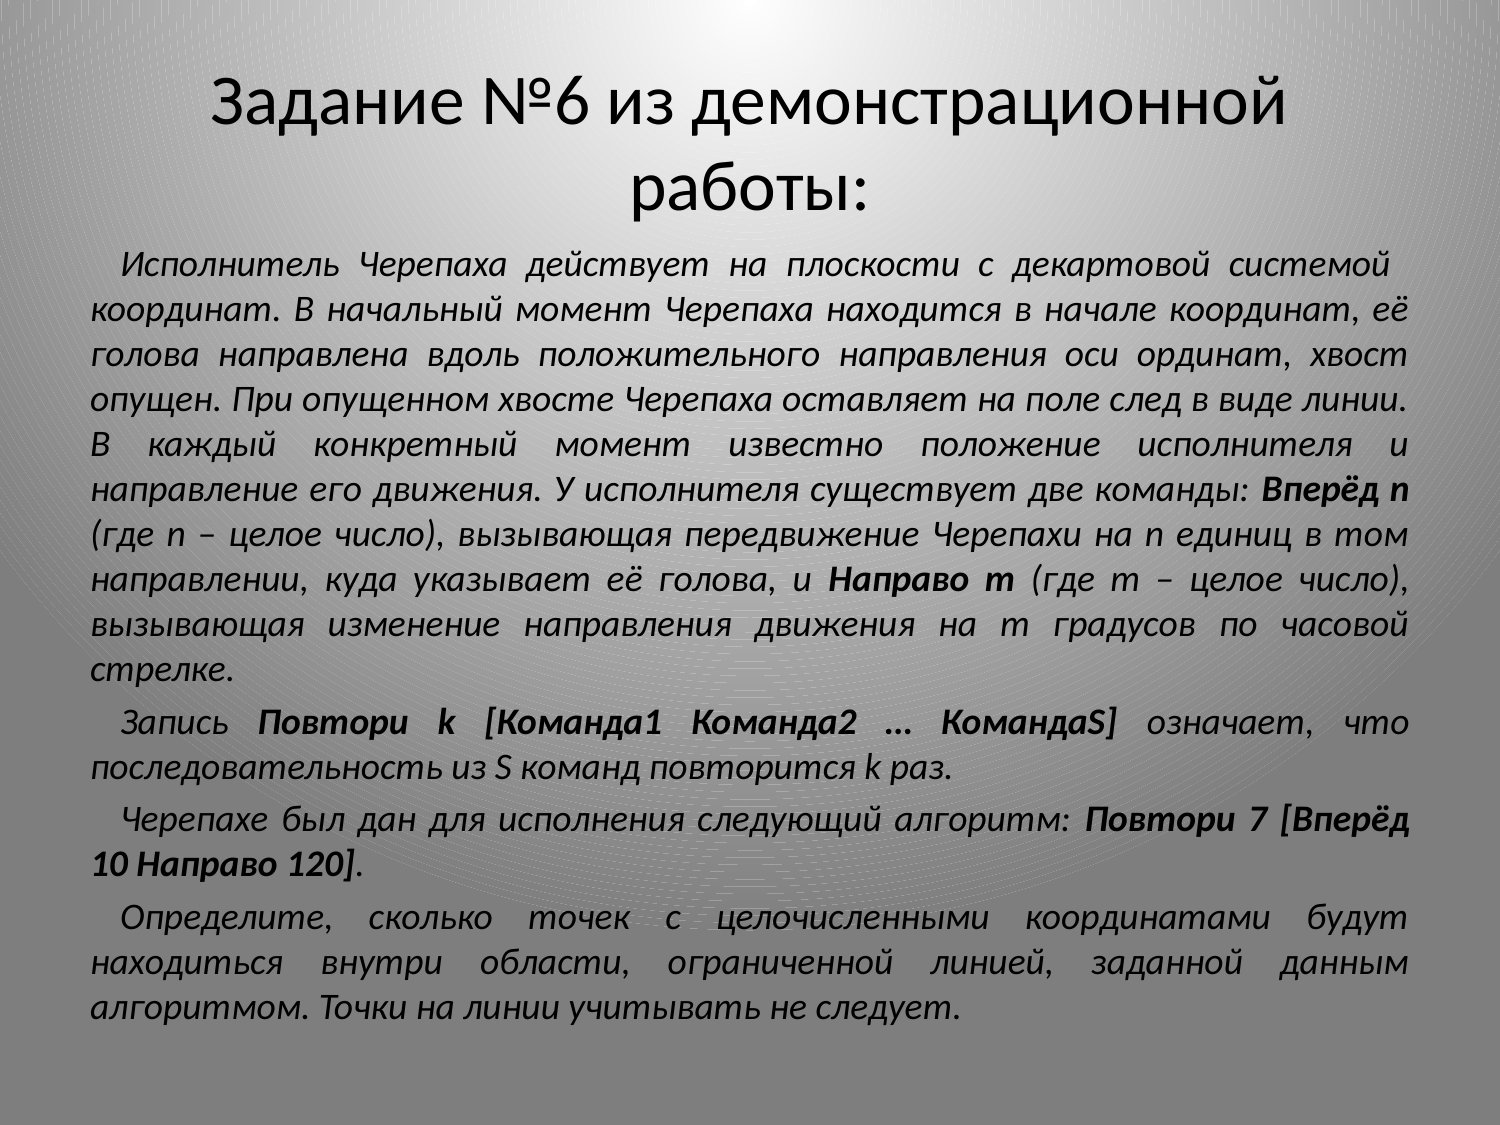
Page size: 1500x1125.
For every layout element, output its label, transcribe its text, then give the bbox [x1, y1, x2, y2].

list Исполнитель Черепаха действует на плоскости с декартовой системой координат. В начальный момент Черепаха находится в начале координат, её голова направлена вдоль положительного направления оси ординат, хвост опущен. При опущенном хвосте Черепаха оставляет на поле след в виде линии. В каждый конкретный момент известно положение исполнителя и направление его движения. У исполнителя существует две команды: Вперёд n (где n – целое число), вызывающая передвижение Черепахи на n единиц в том направлении, куда указывает её голова, и Направо m (где m – целое число), вызывающая изменение направления движения на m градусов по часовой стрелке. Запись Повтори k [Команда1 Команда2 … КомандаS] означает, что последовательность из S команд повторится k раз. Черепахе был дан для исполнения следующий алгоритм: Повтори 7 [Вперёд 10 Направо 120]. Определите, сколько точек с целочисленными координатами будут находиться внутри области, ограниченной линией, заданной данным алгоритмом. Точки на линии учитывать не следует. [75, 231, 1425, 1094]
title Задание №6 из демонстрационной работы: [75, 45, 1425, 231]
